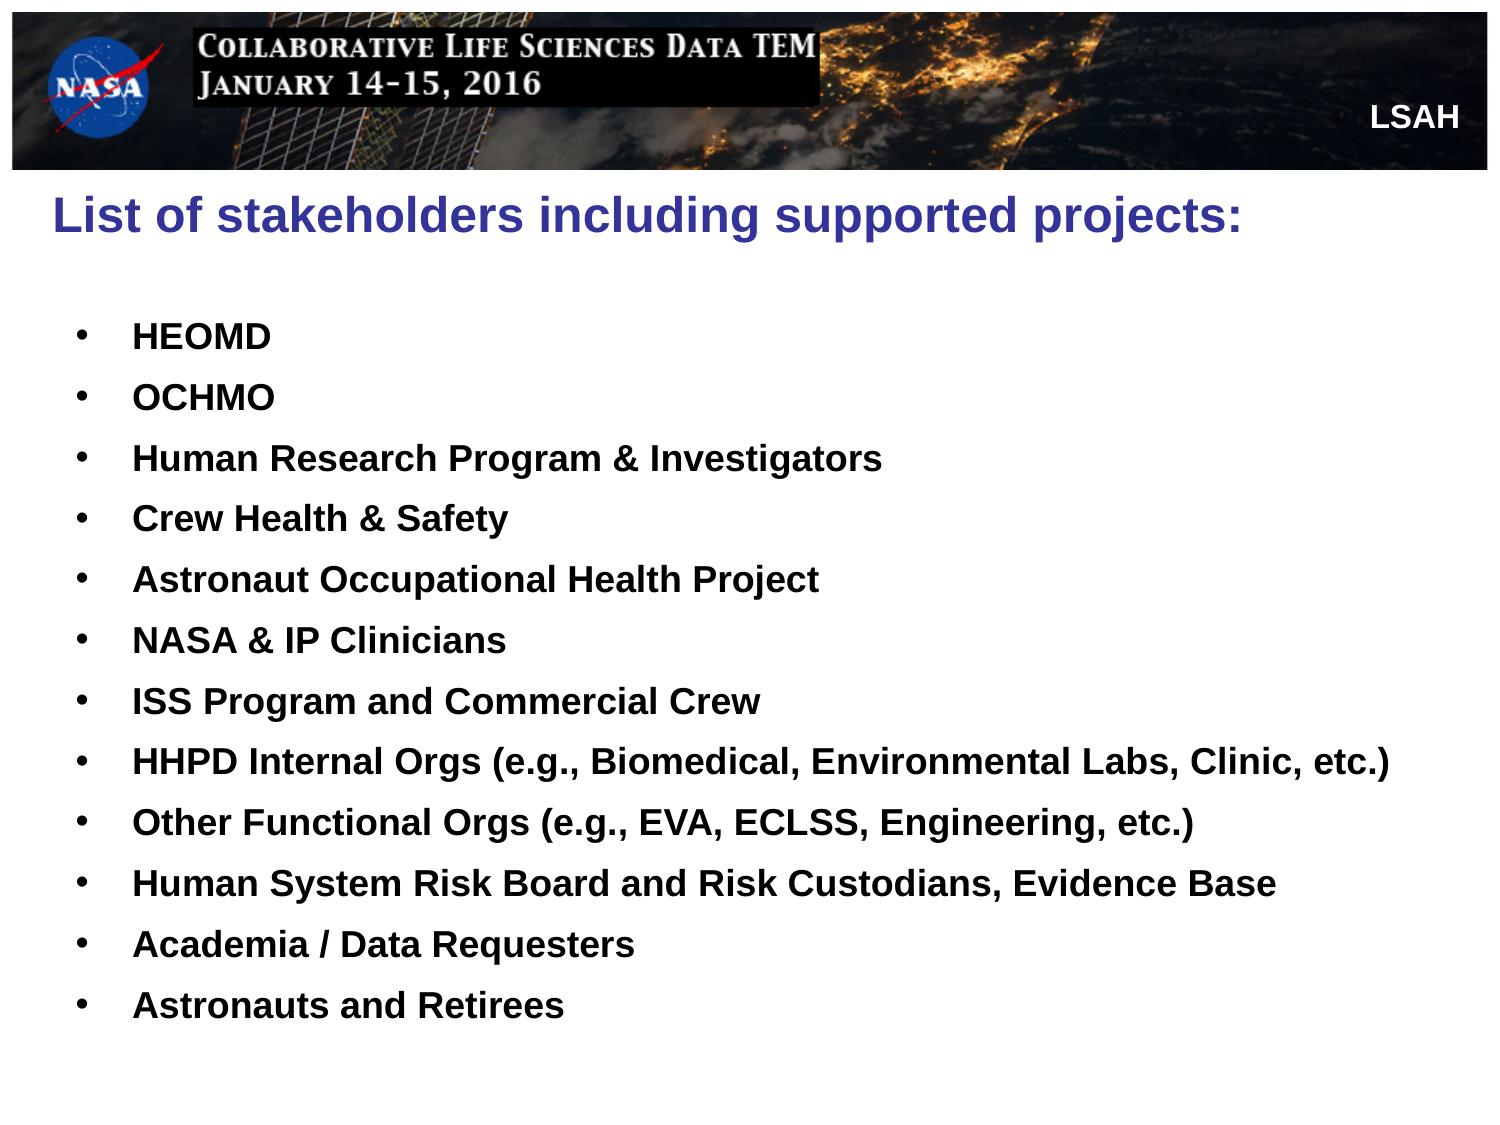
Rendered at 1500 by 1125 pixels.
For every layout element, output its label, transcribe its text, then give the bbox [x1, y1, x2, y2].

picture [0, 12, 1500, 170]
list HEOMD OCHMO Human Research Program & Investigators Crew Health & Safety Astronaut Occupational Health Project NASA & IP Clinicians ISS Program and Commercial Crew HHPD Internal Orgs (e.g., Biomedical, Environmental Labs, Clinic, etc.) Other Functional Orgs (e.g., EVA, ECLSS, Engineering, etc.) Human System Risk Board and Risk Custodians, Evidence Base Academia / Data Requesters Astronauts and Retirees [60, 276, 1449, 1075]
title List of stakeholders including supported projects: [37, 174, 1450, 275]
